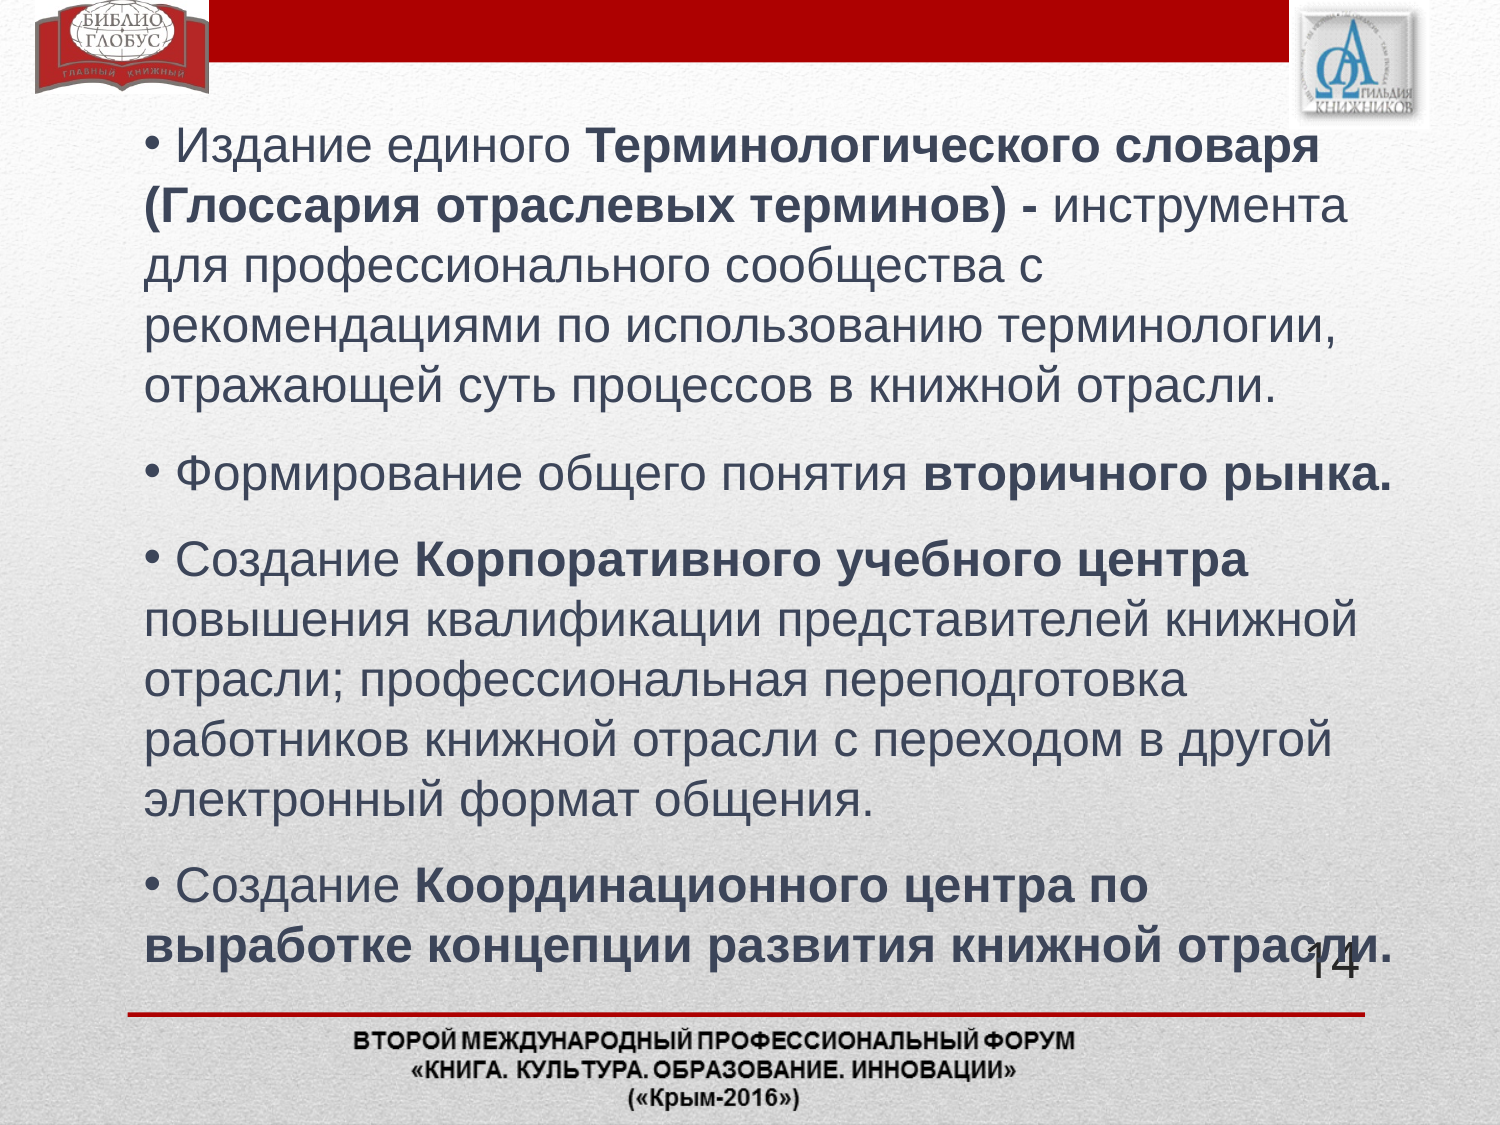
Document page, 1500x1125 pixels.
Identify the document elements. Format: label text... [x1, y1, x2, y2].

picture [1288, 0, 1432, 132]
picture [339, 1018, 1091, 1125]
picture [34, 0, 209, 95]
text_box Издание единого Терминологического словаря (Глоссария отраслевых терминов) - инструмента для профессионального сообщества с рекомендациями по использованию терминологии, отражающей суть процессов в книжной отрасли. Формирование общего понятия вторичного рынка. Создание Корпоративного учебного центра повышения квалификации представителей книжной отрасли; профессиональная переподготовка работников книжной отрасли с переходом в другой электронный формат общения. Создание Координационного центра по выработке концепции развития книжной отрасли. [128, 105, 1442, 1101]
